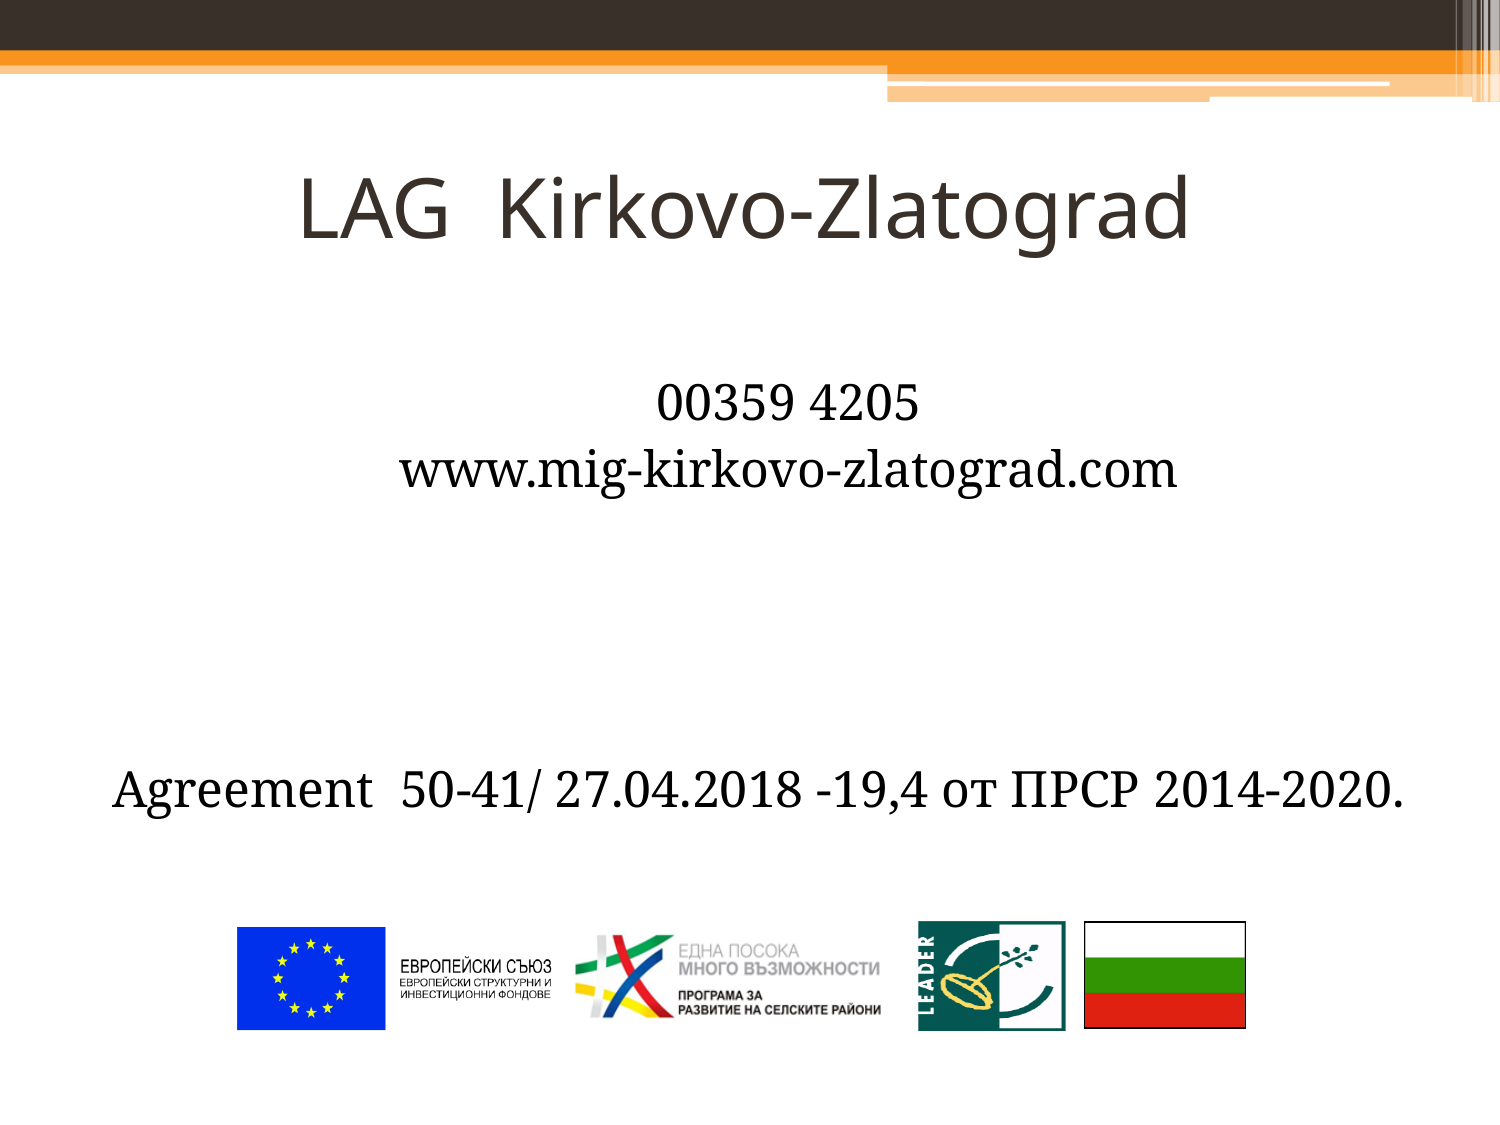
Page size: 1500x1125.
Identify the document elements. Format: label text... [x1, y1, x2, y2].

text_box 00359 4205 www.mig-kirkovo-zlatograd.com [105, 363, 1456, 692]
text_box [222, 902, 1245, 1033]
list Agreement 50-41/ 27.04.2018 -19,4 от ПРСР 2014-2020. [75, 750, 1425, 1079]
title LAG Kirkovo-Zlatograd [70, 117, 1421, 293]
